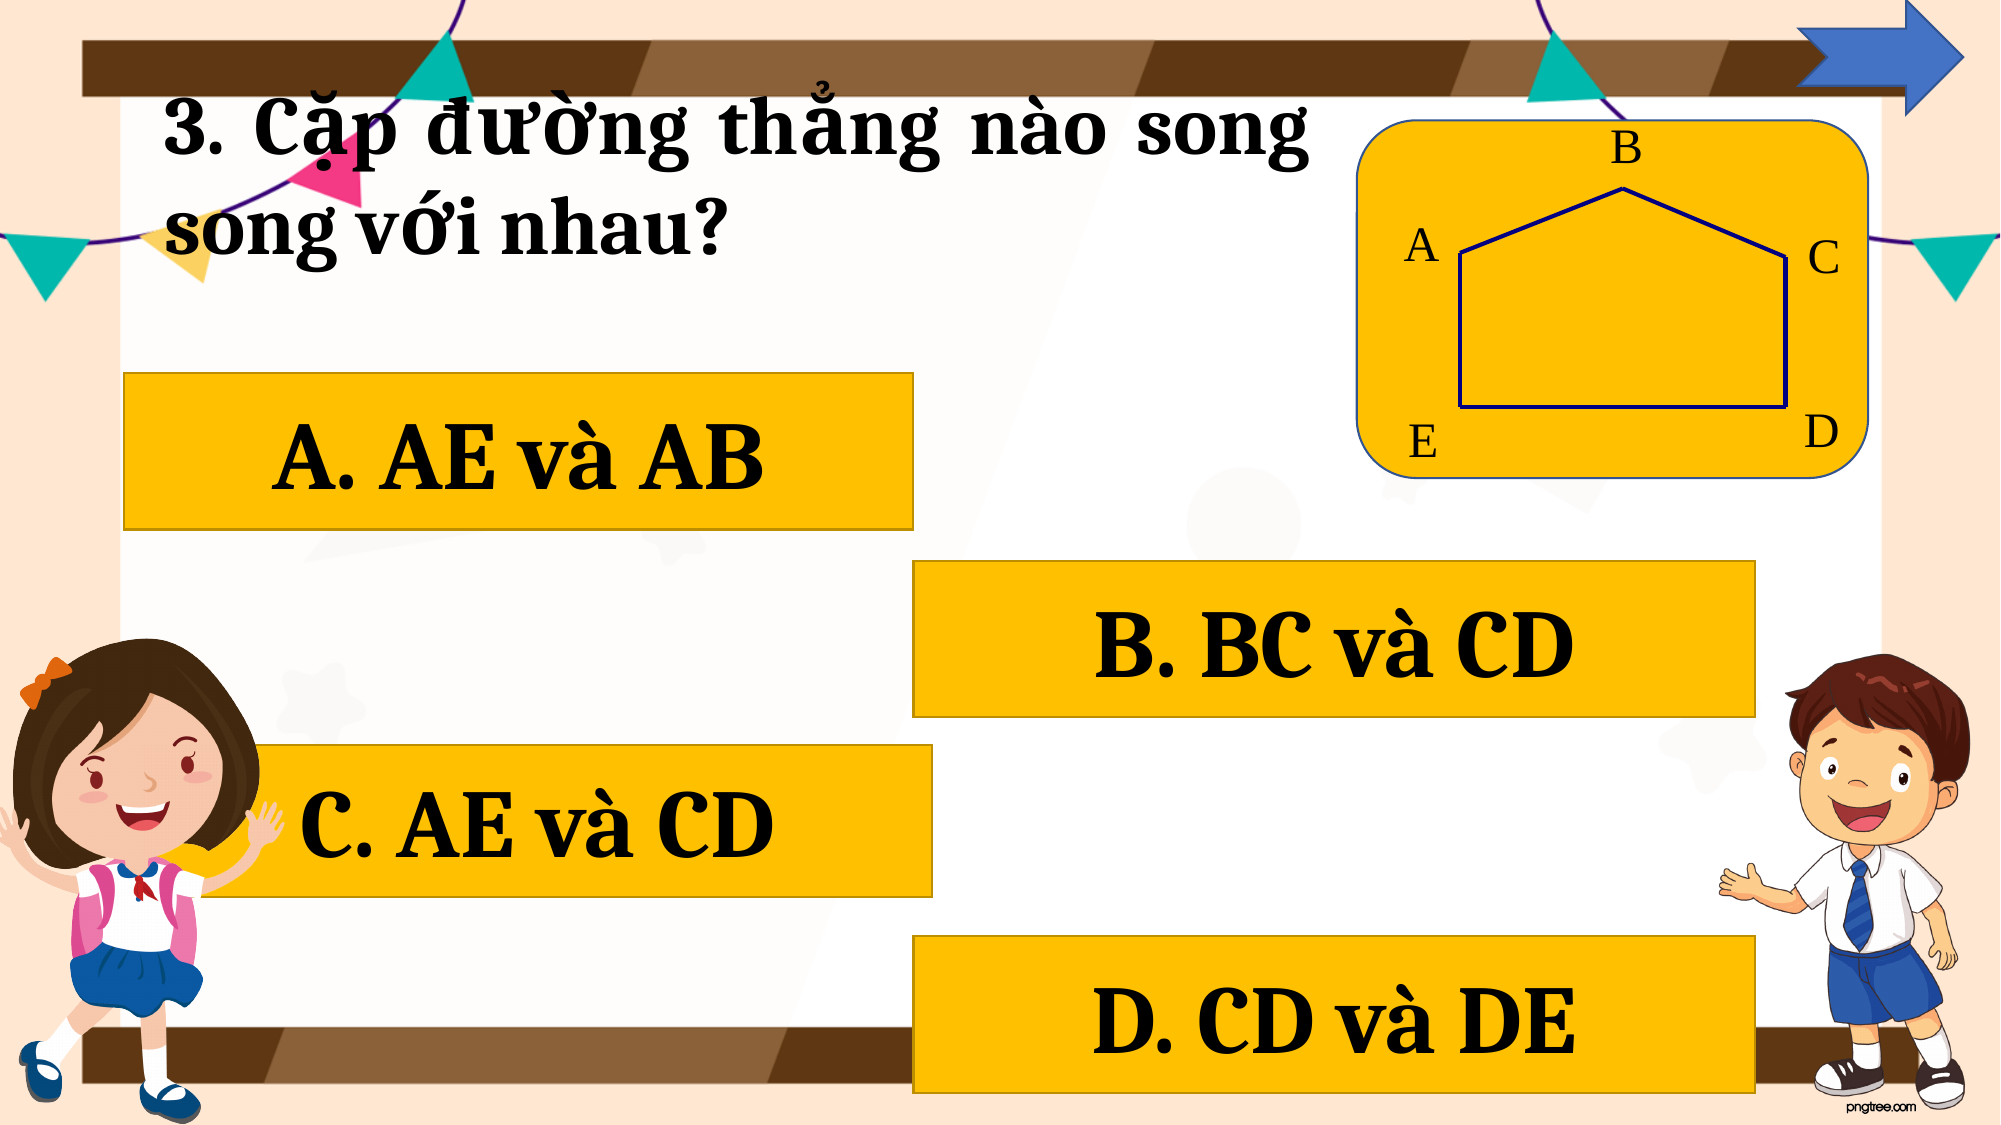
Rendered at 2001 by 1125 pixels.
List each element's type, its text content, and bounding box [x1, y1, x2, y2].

text_box 3. Cặp đường thẳng nào song song với nhau? [150, 64, 1326, 279]
text_box B. BC và CD [912, 560, 1756, 718]
picture [0, 0, 2001, 1125]
text_box [1862, 151, 1870, 447]
text_box [1355, 128, 1384, 470]
text_box A. AE và AB [123, 372, 914, 531]
text_box [1796, 0, 1965, 117]
text_box C. AE và CD [476, 744, 933, 898]
text_box D. CD và DE [912, 935, 1629, 1094]
